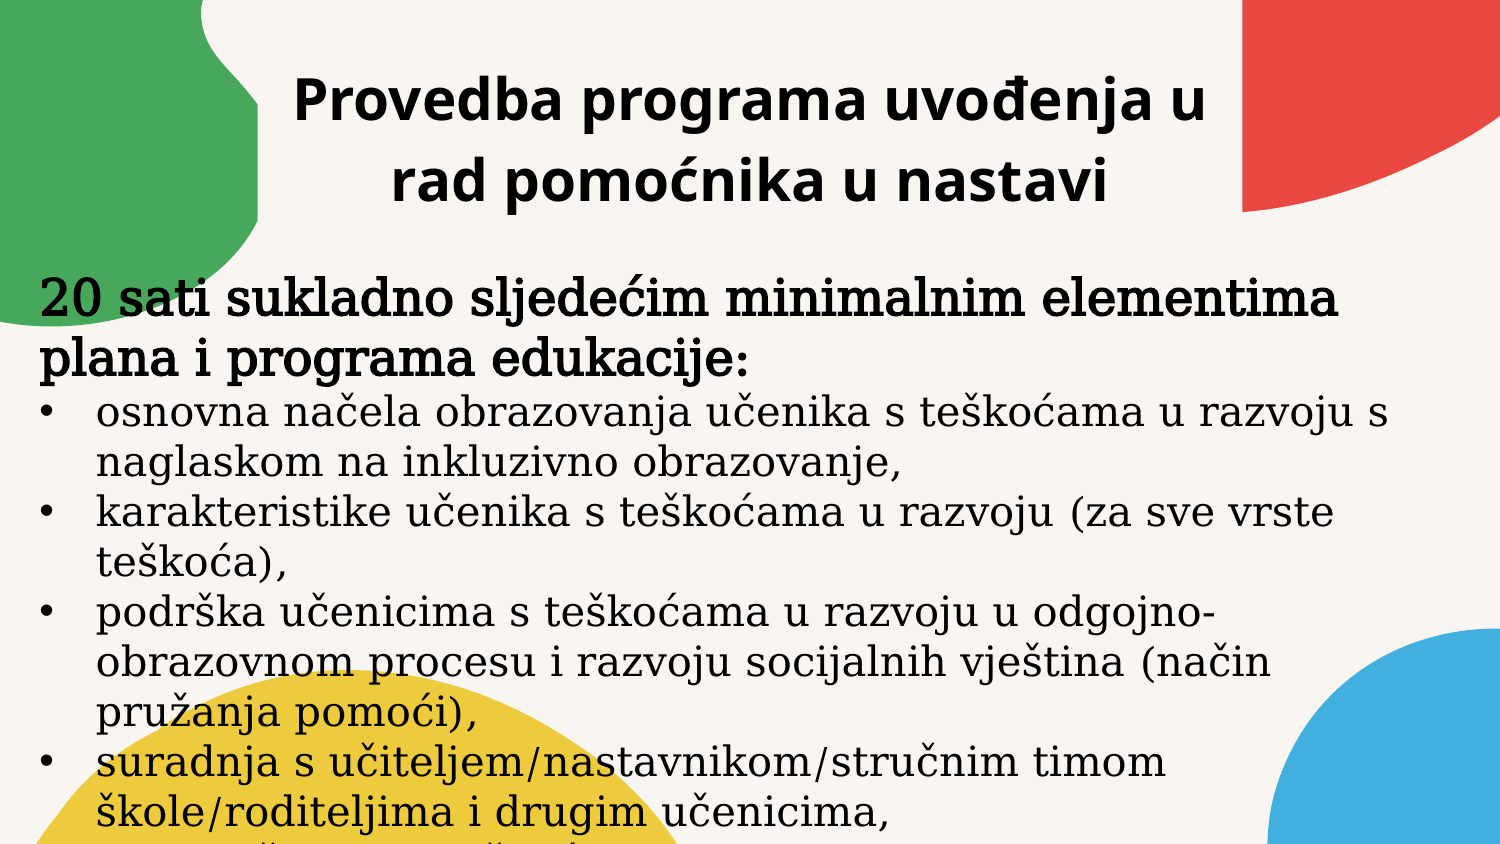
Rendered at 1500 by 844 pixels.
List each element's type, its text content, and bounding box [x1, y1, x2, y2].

text_box 20 sati sukladno sljedećim minimalnim elementima plana i programa edukacije: osnovna načela obrazovanja učenika s teškoćama u razvoju s naglaskom na inkluzivno obrazovanje, karakteristike učenika s teškoćama u razvoju (za sve vrste teškoća), podrška učenicima s teškoćama u razvoju u odgojno-obrazovnom procesu i razvoju socijalnih vještina (način pružanja pomoći), suradnja s učiteljem/nastavnikom/stručnim timom škole/roditeljima i drugim učenicima, prava učenika s teškoćama u razvoju. [24, 257, 1438, 844]
title Provedba programa uvođenja u rad pomoćnika u nastavi [257, 0, 1243, 228]
